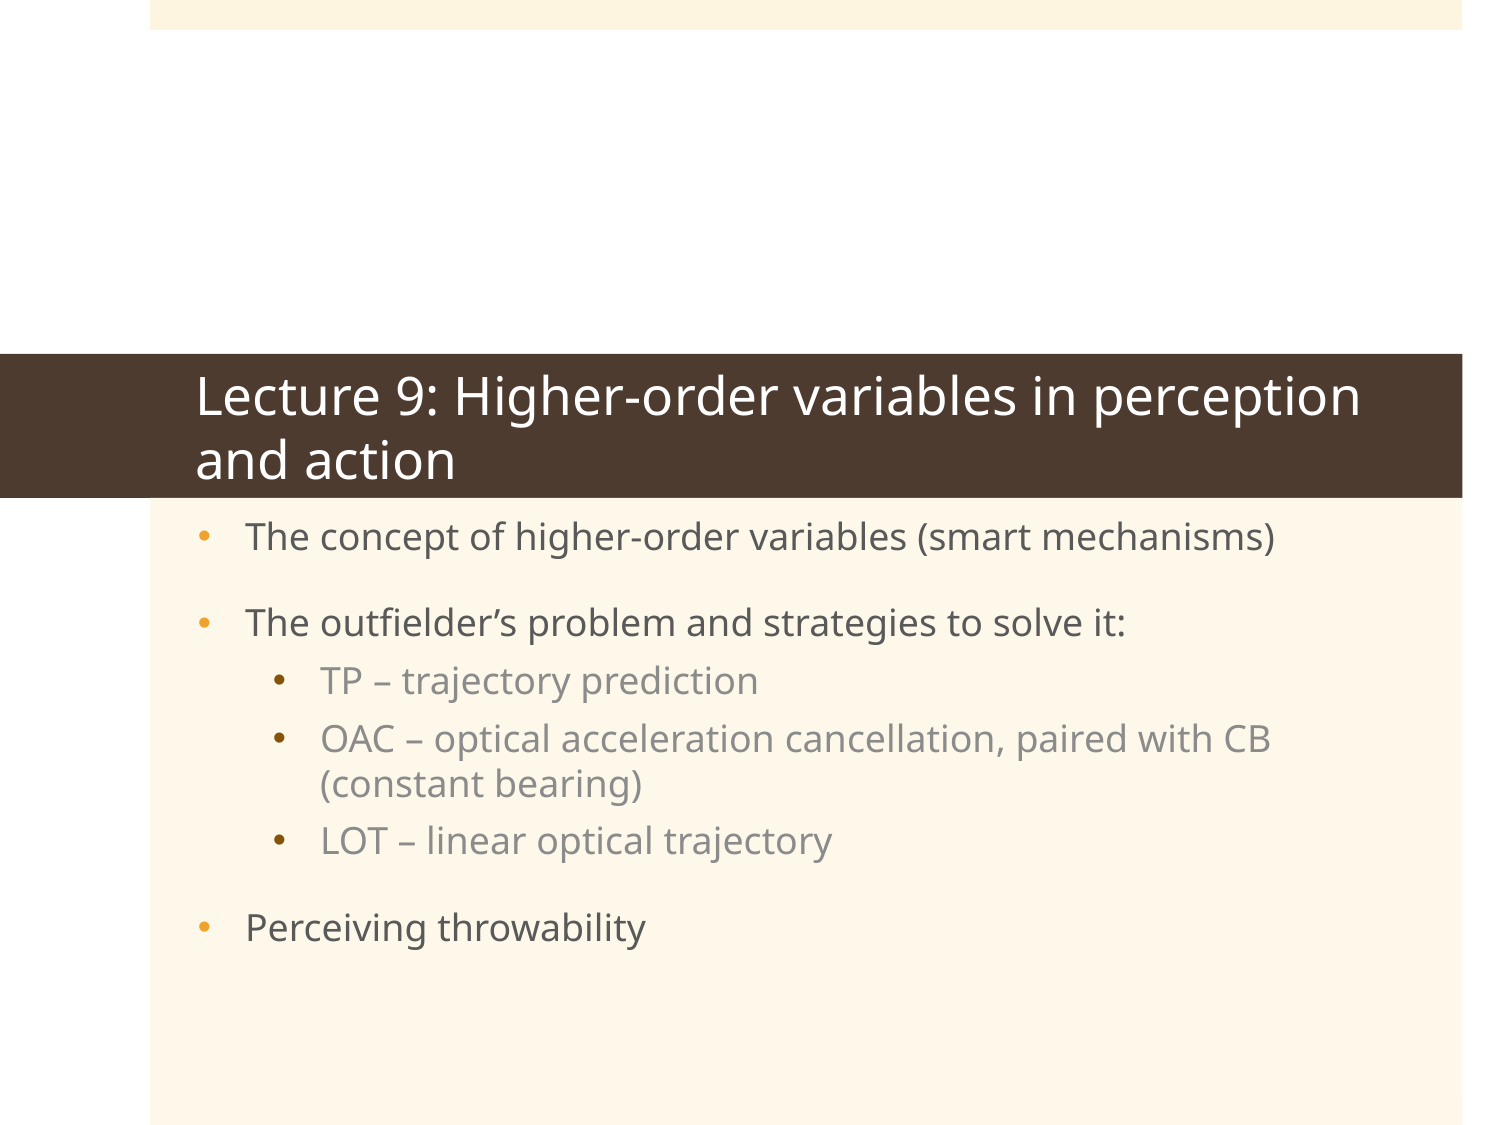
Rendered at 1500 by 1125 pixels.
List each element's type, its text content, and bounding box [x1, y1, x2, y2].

subtitle The concept of higher-order variables (smart mechanisms) The outfielder’s problem and strategies to solve it: TP – trajectory prediction OAC – optical acceleration cancellation, paired with CB (constant bearing) LOT – linear optical trajectory Perceiving throwability [150, 497, 1463, 1125]
title Lecture 9: Higher-order variables in perception and action [0, 353, 1463, 498]
